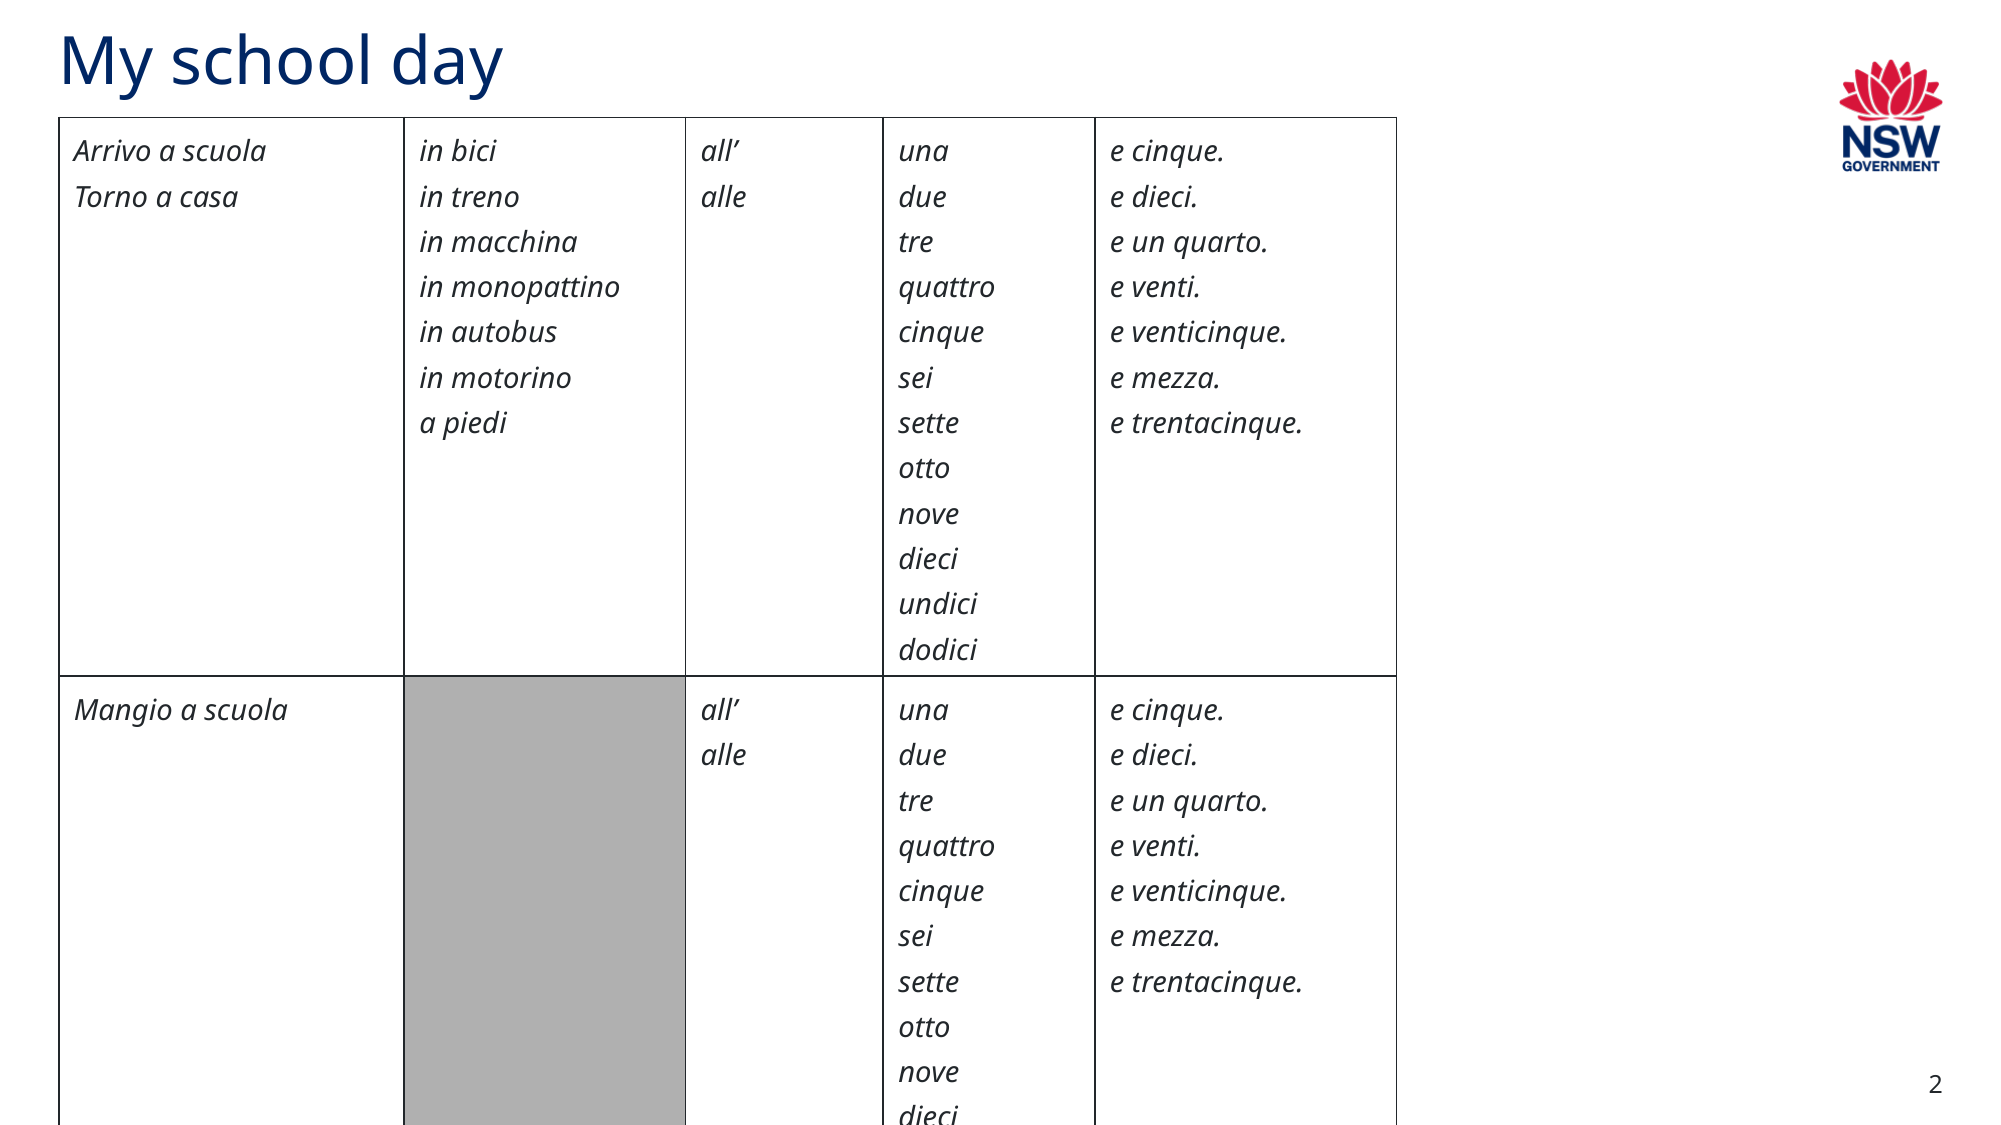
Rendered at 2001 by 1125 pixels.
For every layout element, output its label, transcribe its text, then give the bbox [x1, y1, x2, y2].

table_cell [405, 677, 685, 1125]
table_cell Mangio a scuola [60, 677, 403, 1125]
table_header una due tre quattro cinque sei sette otto nove dieci undici dodici [884, 118, 1094, 675]
table_cell all’ alle [686, 677, 882, 1125]
picture [1839, 59, 1943, 172]
table_cell e cinque. e dieci. e un quarto. e venti. e venticinque. e mezza. e trentacinque. [1096, 677, 1396, 1125]
table_header Arrivo a scuola Torno a casa [60, 118, 403, 675]
table_header e cinque. e dieci. e un quarto. e venti. e venticinque. e mezza. e trentacinque. [1096, 118, 1396, 675]
title My school day [59, 26, 1713, 192]
table_cell una due tre quattro cinque sei sette otto nove dieci undici dodici [884, 677, 1094, 1125]
table_header all’ alle [686, 118, 882, 675]
slide_number 2 [1824, 1068, 1943, 1099]
table_header in bici in treno in macchina in monopattino in autobus in motorino a piedi [405, 118, 685, 675]
